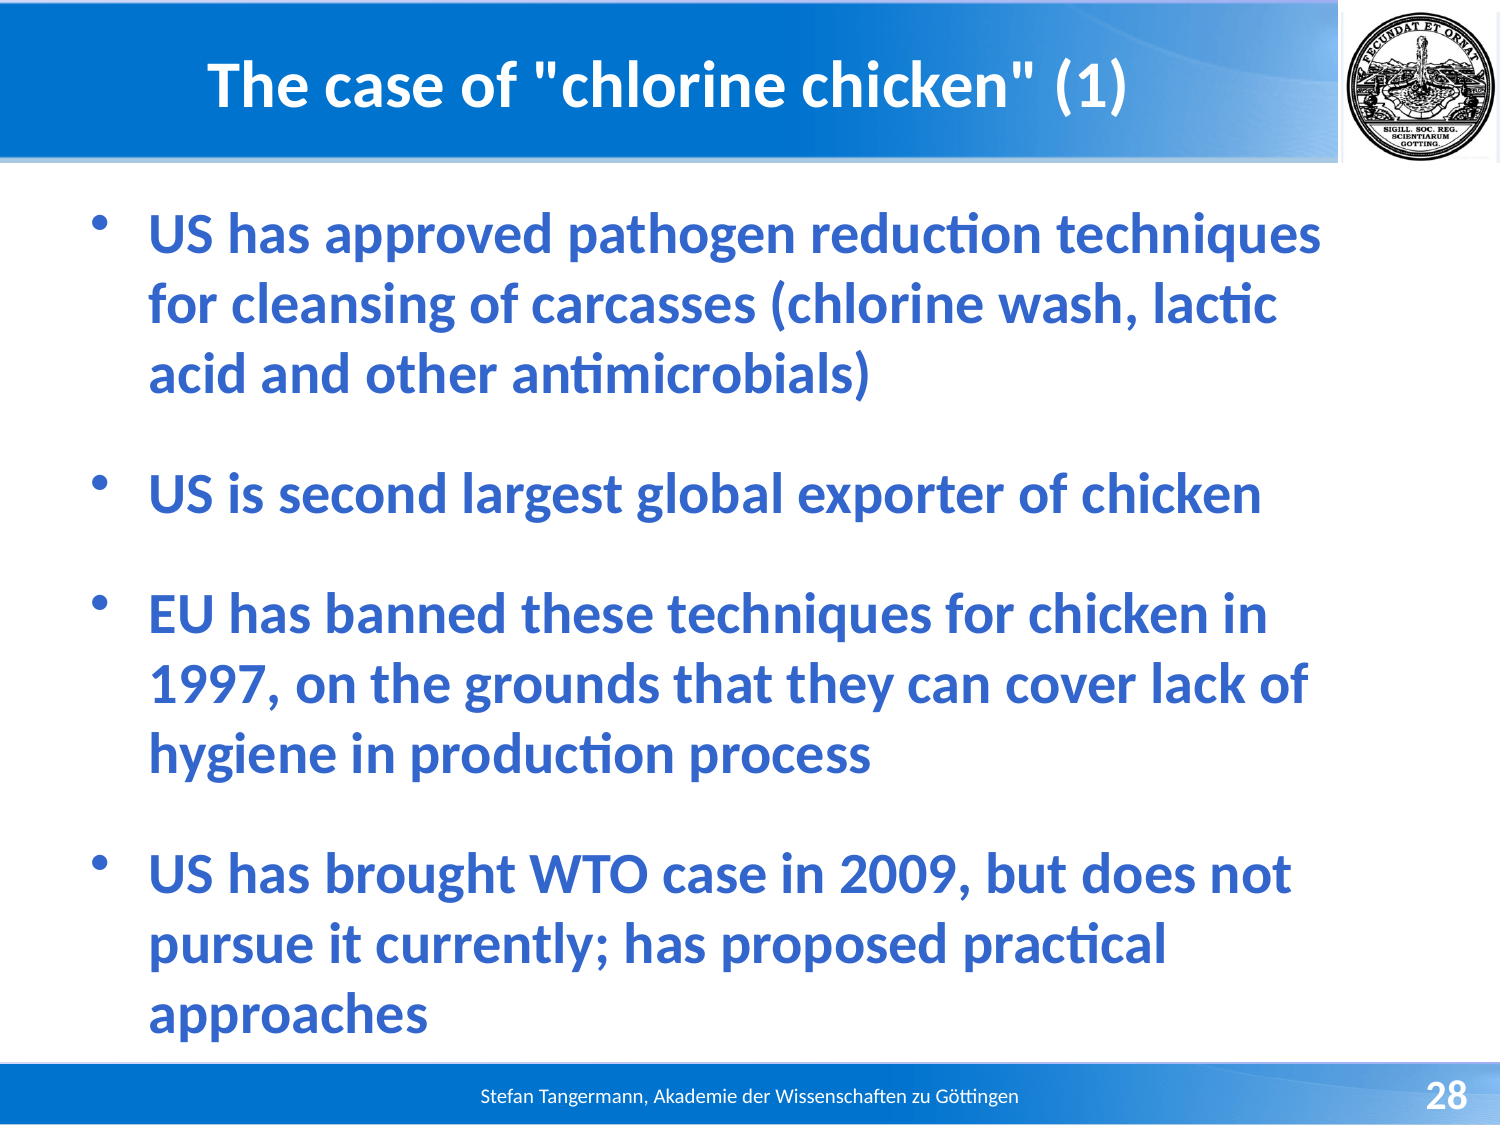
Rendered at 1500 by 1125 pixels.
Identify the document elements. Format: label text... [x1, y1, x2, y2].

title The case of "chlorine chicken" (1) [0, 0, 1338, 163]
list US has approved pathogen reduction techniques for cleansing of carcasses (chlorine wash, lactic acid and other antimicrobials) US is second largest global exporter of chicken EU has banned these techniques for chicken in 1997, on the grounds that they can cover lack of hygiene in production process US has brought WTO case in 2009, but does not pursue it currently; has proposed practical approaches [74, 187, 1401, 1026]
picture [0, 1062, 1500, 1125]
picture [1341, 12, 1500, 163]
